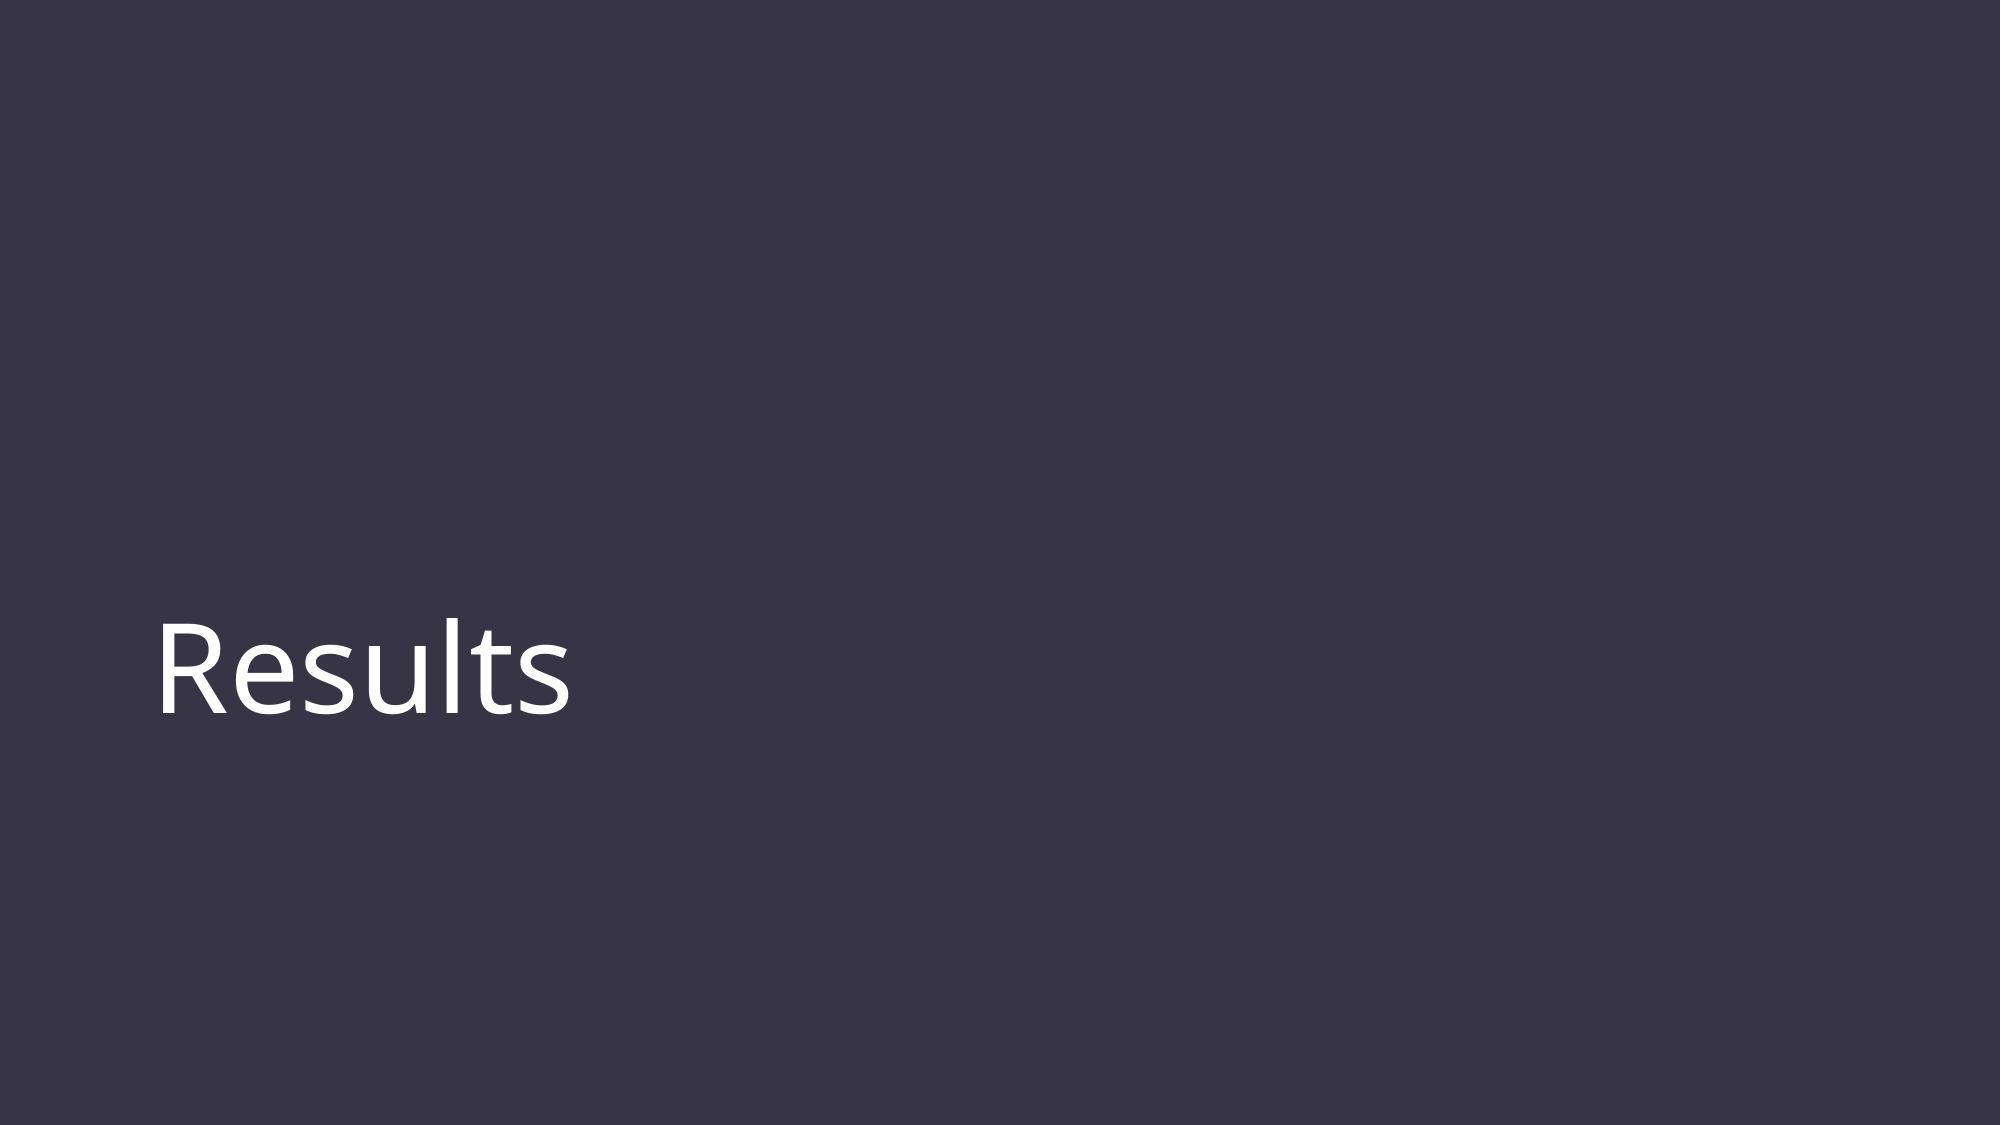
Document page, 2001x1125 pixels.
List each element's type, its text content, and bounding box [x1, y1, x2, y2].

title Results [136, 280, 1862, 749]
